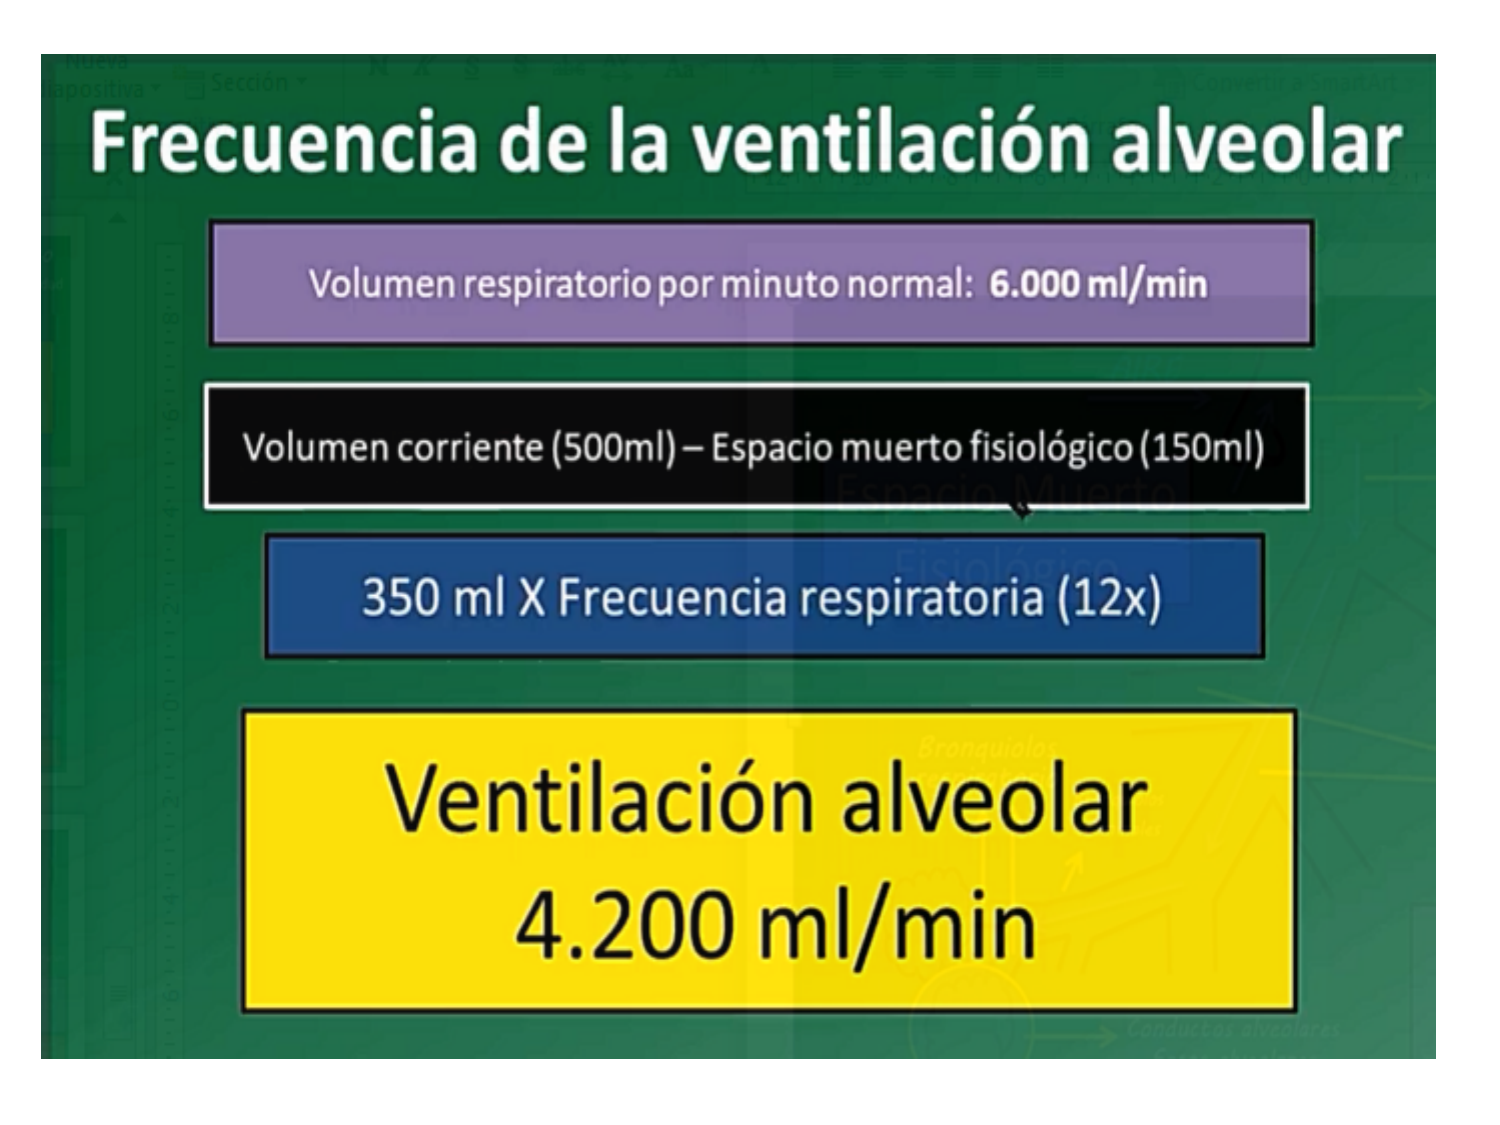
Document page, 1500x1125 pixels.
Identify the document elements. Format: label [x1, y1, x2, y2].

picture [41, 54, 1436, 1059]
